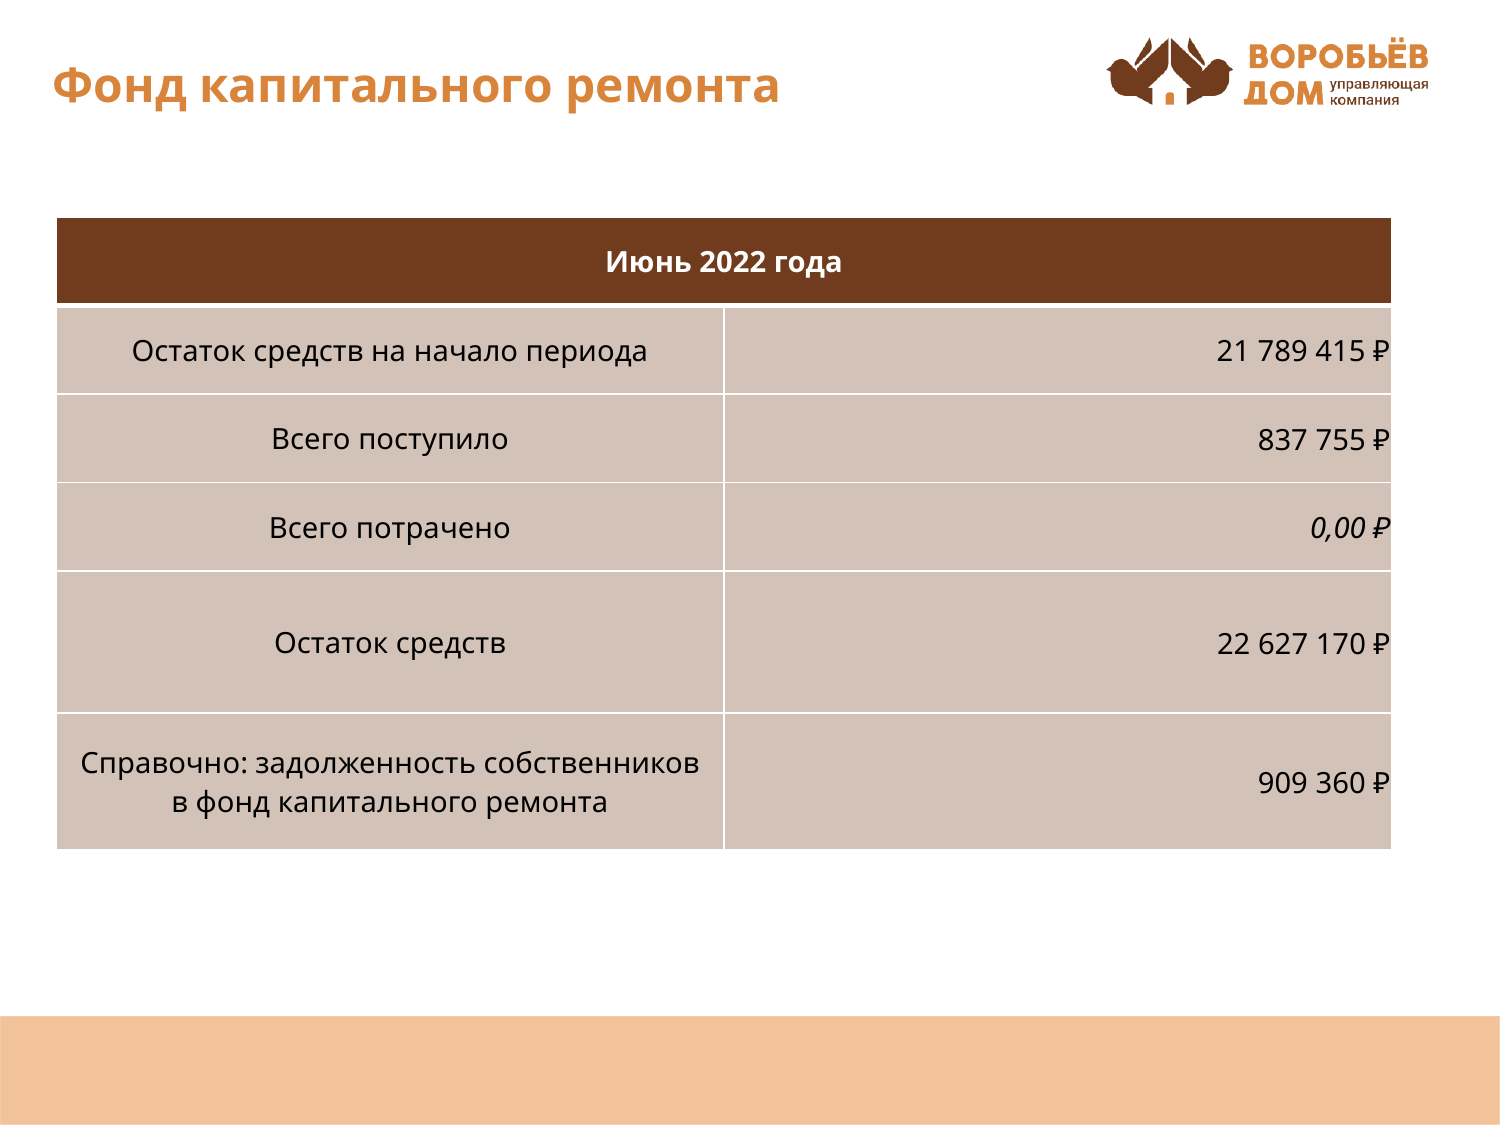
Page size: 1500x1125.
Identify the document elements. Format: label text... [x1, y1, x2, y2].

table_cell 21 789 415 ₽ [725, 308, 1391, 393]
table_cell Всего потрачено [57, 483, 723, 570]
text_box Фонд капитального ремонта [37, 22, 1411, 120]
table_cell 22 627 170 ₽ [725, 572, 1391, 712]
table_cell Остаток средств на начало периода [57, 308, 723, 393]
table_cell 909 360 ₽ [725, 714, 1391, 849]
table_cell 837 755 ₽ [725, 395, 1391, 482]
table_header Июнь 2022 года [57, 218, 1391, 303]
table_cell Справочно: задолженность собственников в фонд капитального ремонта [57, 714, 723, 849]
picture [0, 1016, 1500, 1125]
table_cell Остаток средств [57, 572, 723, 712]
table_cell Всего поступило [57, 395, 723, 482]
table_cell 0,00 ₽ [725, 483, 1391, 570]
picture [1105, 37, 1428, 106]
